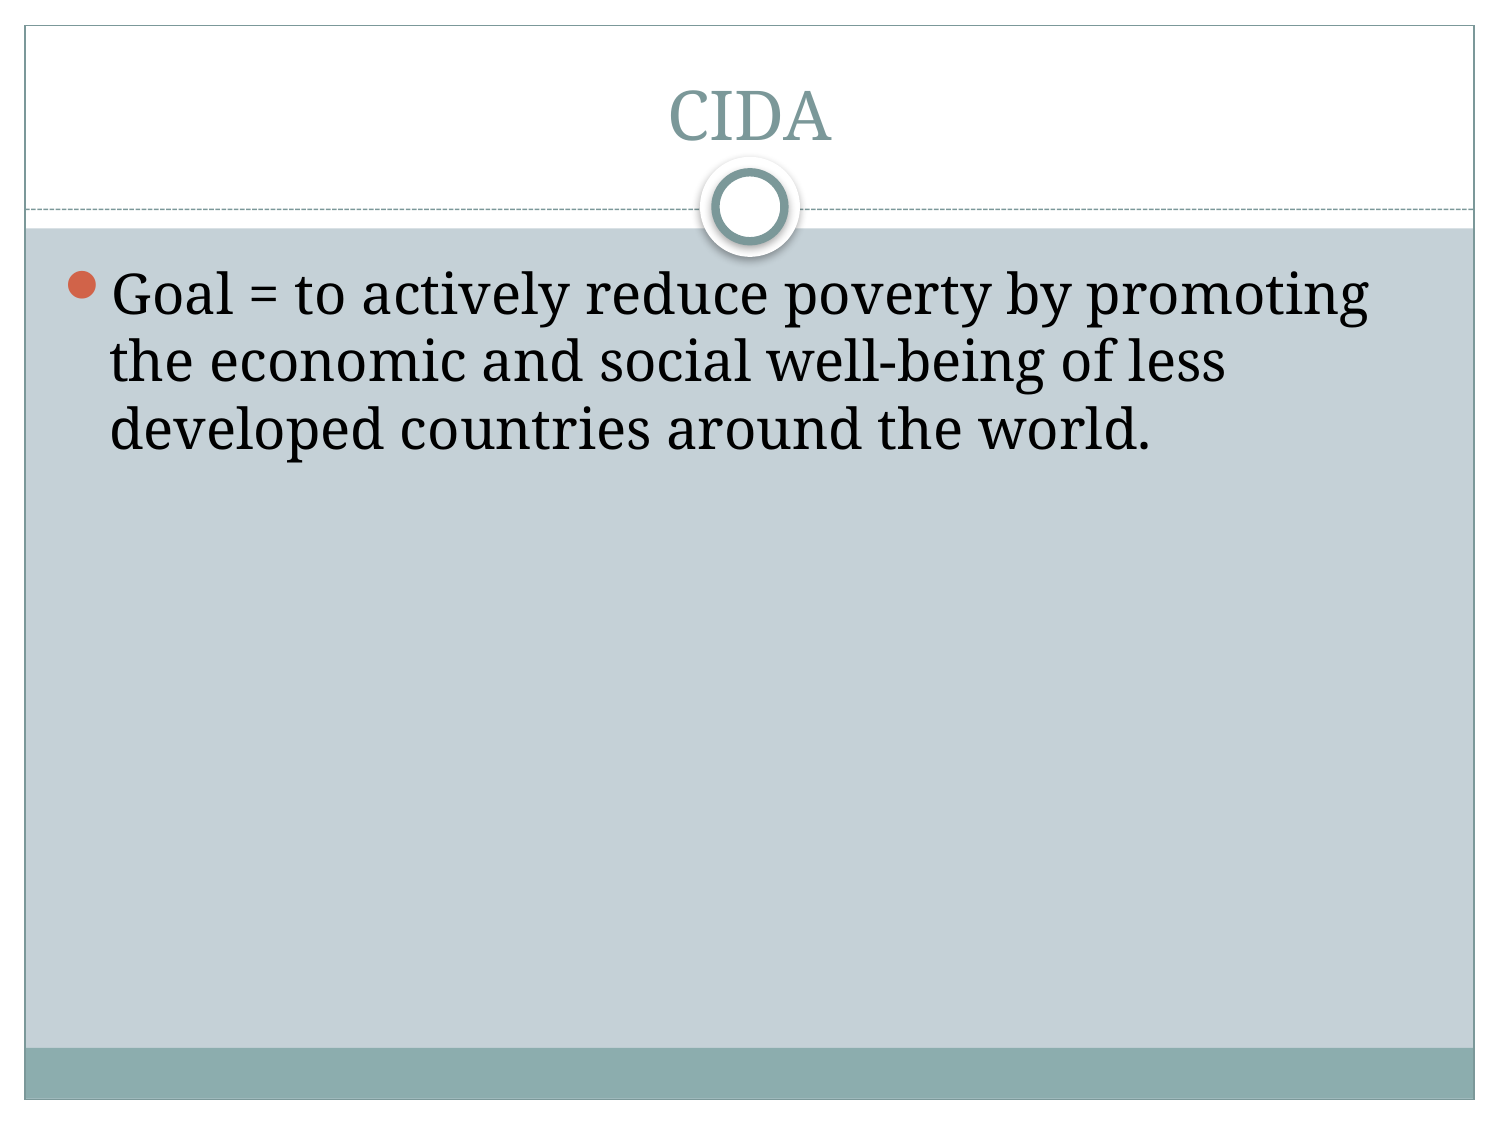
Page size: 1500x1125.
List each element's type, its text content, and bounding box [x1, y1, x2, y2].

title CIDA [49, 37, 1450, 162]
list Goal = to actively reduce poverty by promoting the economic and social well-being of less developed countries around the world. [49, 250, 1445, 1001]
